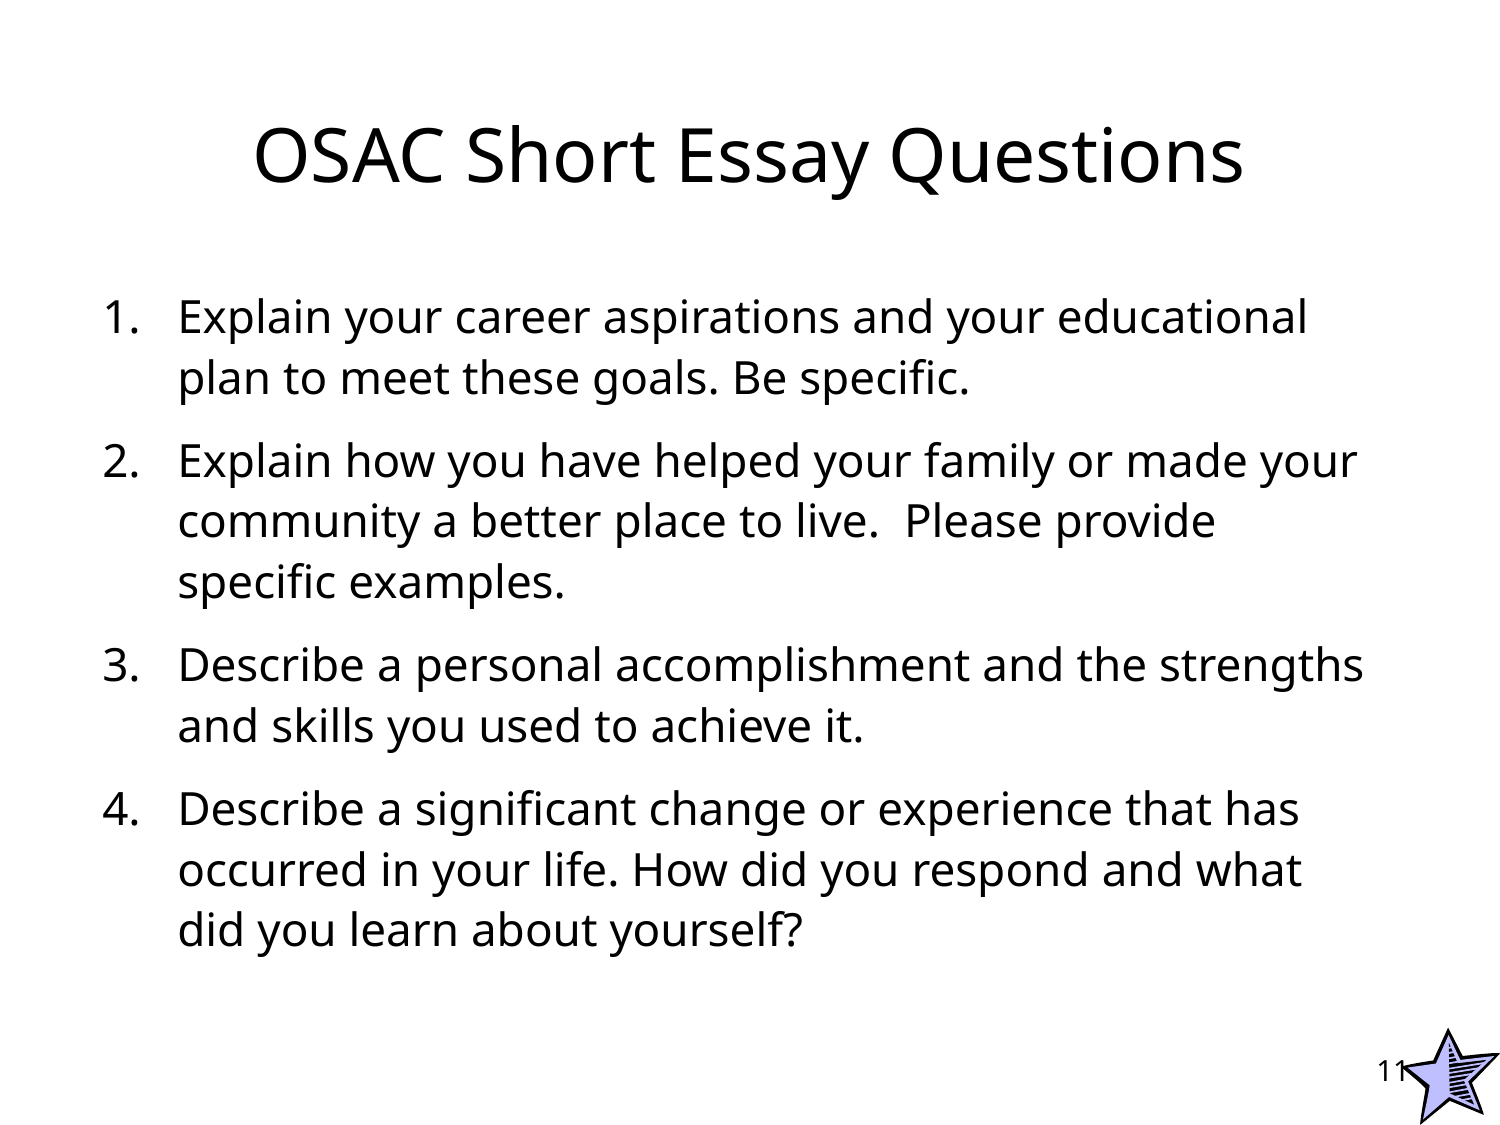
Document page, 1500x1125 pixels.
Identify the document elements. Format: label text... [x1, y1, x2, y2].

slide_number 11 [1074, 1042, 1394, 1103]
text_box OSAC Short Essay Questions [237, 99, 1363, 205]
text_box Explain your career aspirations and your educational plan to meet these goals. Be specific. Explain how you have helped your family or made your community a better place to live. Please provide specific examples. Describe a personal accomplishment and the strengths and skills you used to achieve it. Describe a significant change or experience that has occurred in your life. How did you respond and what did you learn about yourself? [87, 274, 1388, 964]
picture [1399, 1027, 1500, 1125]
